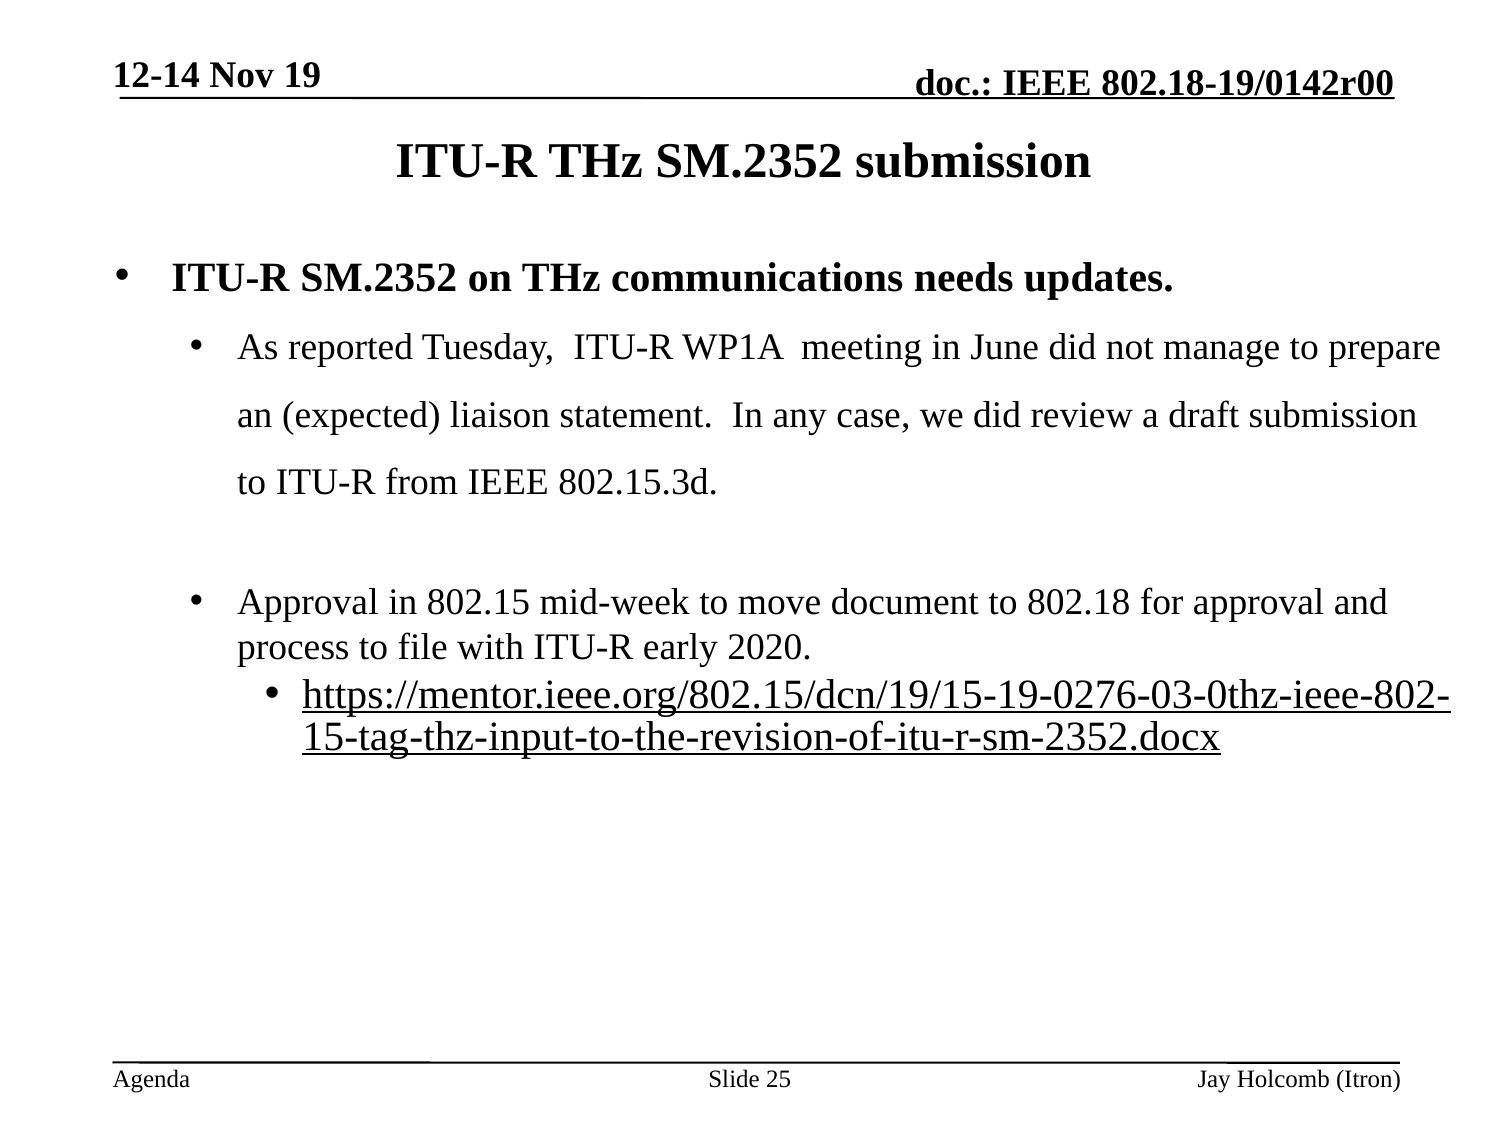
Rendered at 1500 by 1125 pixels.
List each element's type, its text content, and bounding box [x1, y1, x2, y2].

slide_number Slide 25 [699, 1061, 800, 1123]
footer Jay Holcomb (Itron) [878, 1061, 1402, 1093]
title ITU-R THz SM.2352 submission [112, 100, 1388, 174]
list ITU-R SM.2352 on THz communications needs updates. As reported Tuesday, ITU-R WP1A meeting in June did not manage to prepare an (expected) liaison statement. In any case, we did review a draft submission to ITU-R from IEEE 802.15.3d. Approval in 802.15 mid-week to move document to 802.18 for approval and process to file with ITU-R early 2020. https://mentor.ieee.org/802.15/dcn/19/15-19-0276-03-0thz-ieee-802-15-tag-thz-input-to-the-revision-of-itu-r-sm-2352.docx [99, 174, 1471, 1063]
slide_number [112, 49, 488, 95]
